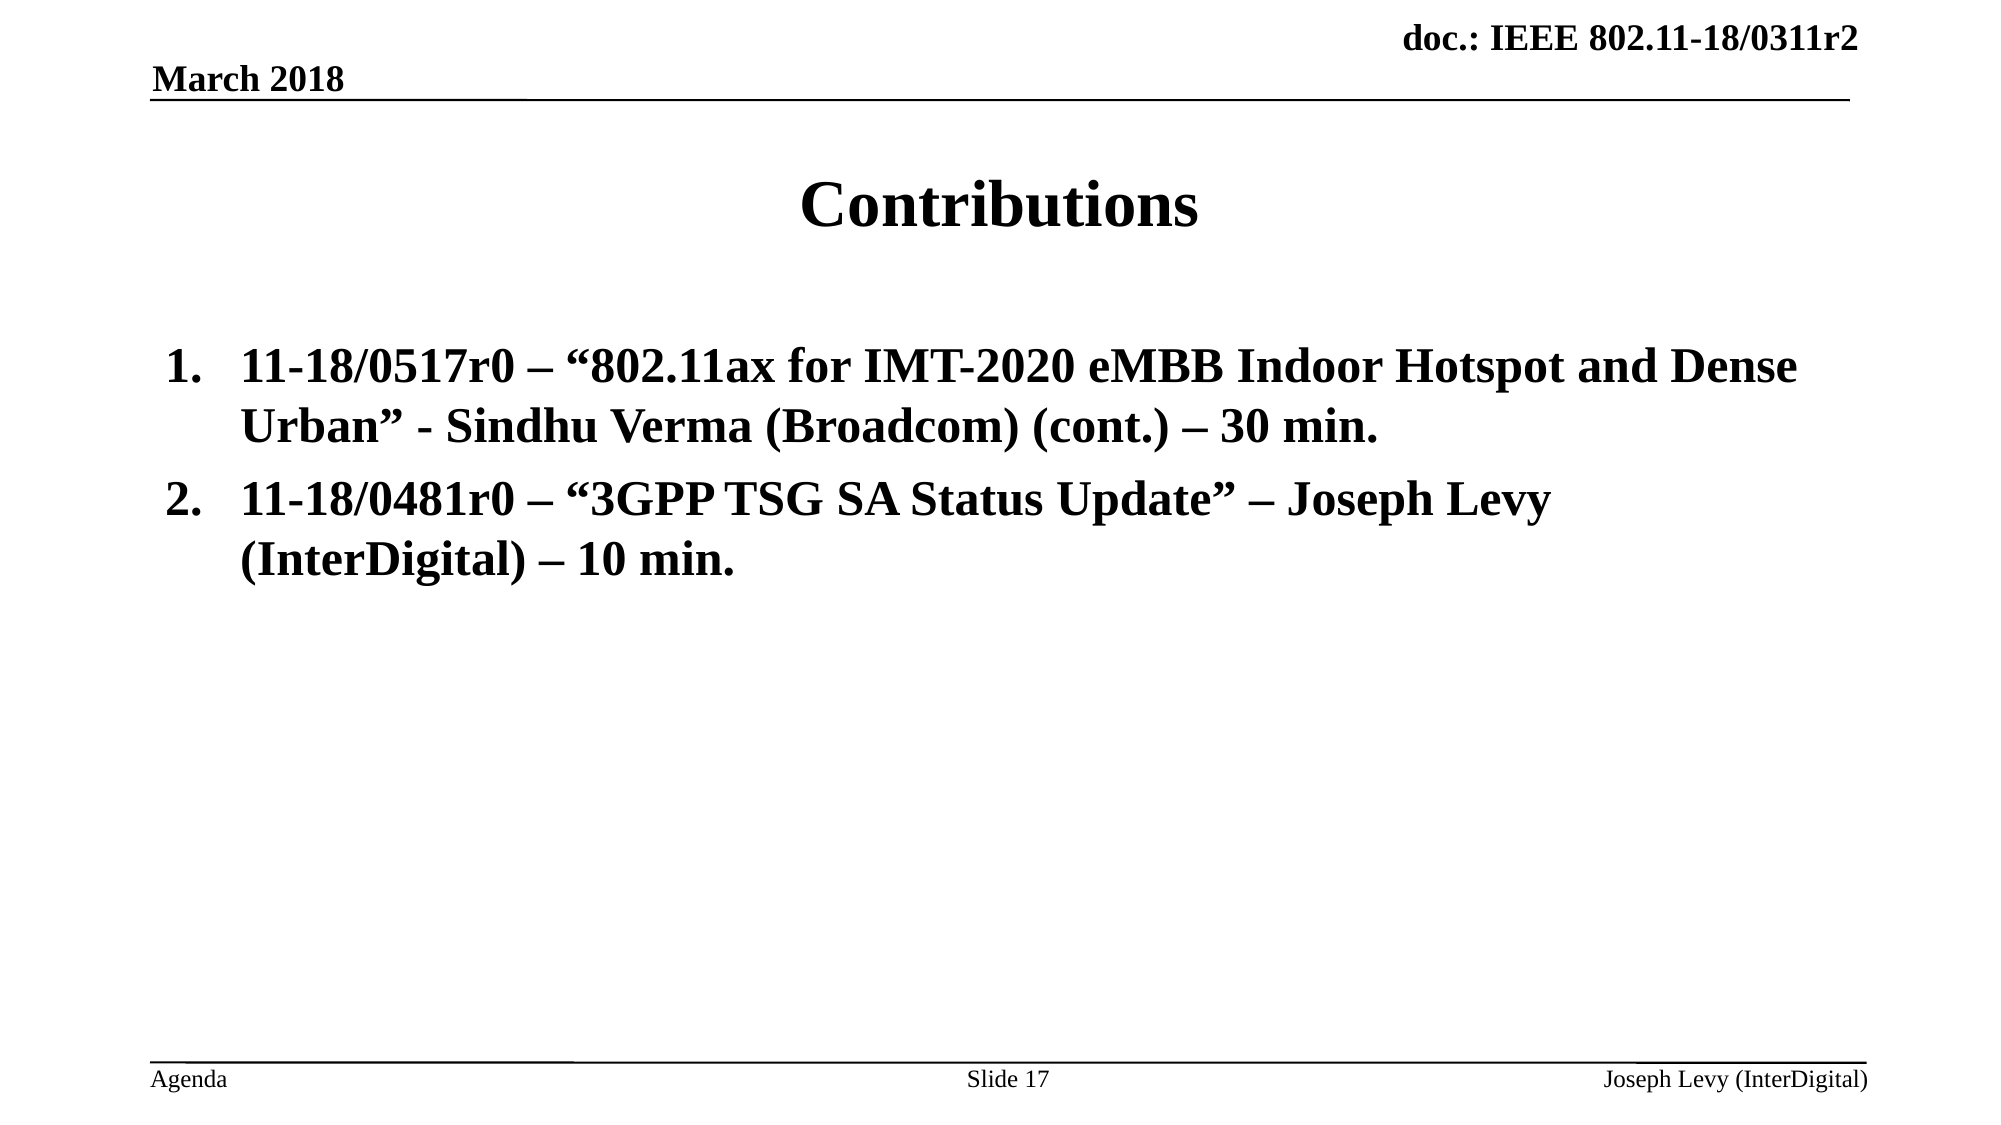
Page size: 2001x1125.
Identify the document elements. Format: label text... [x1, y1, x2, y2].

slide_number Slide 17 [950, 1061, 1067, 1123]
title Contributions [149, 112, 1850, 288]
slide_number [152, 54, 563, 100]
list 11-18/0517r0 – “802.11ax for IMT-2020 eMBB Indoor Hotspot and Dense Urban” - Sindhu Verma (Broadcom) (cont.) – 30 min. 11-18/0481r0 – “3GPP TSG SA Status Update” – Joseph Levy (InterDigital) – 10 min. [149, 324, 1850, 1000]
footer Joseph Levy (InterDigital) [1171, 1061, 1869, 1093]
